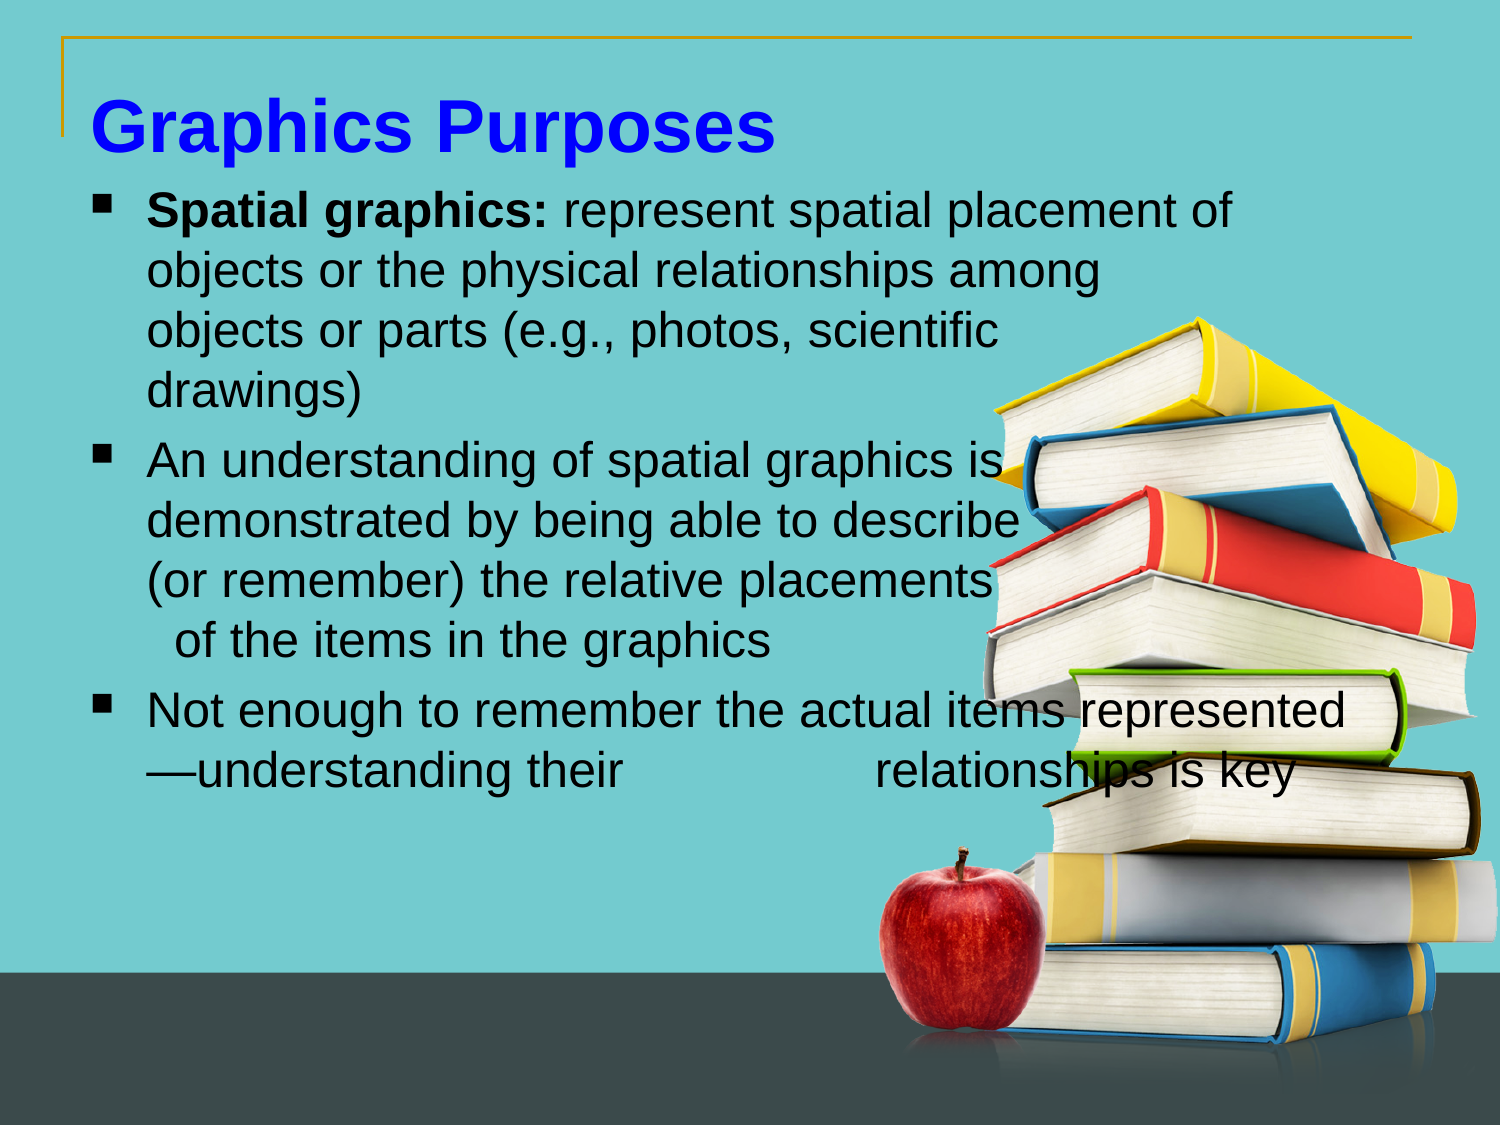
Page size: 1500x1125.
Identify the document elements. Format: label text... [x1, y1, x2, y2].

picture [878, 316, 1500, 1094]
list Graphics Purposes Spatial graphics: represent spatial placement of objects or the physical relationships among objects or parts (e.g., photos, scientific drawings) An understanding of spatial graphics is demonstrated by being able to describe (or remember) the relative placements of the items in the graphics Not enough to remember the actual items represented—understanding their relationships is key [74, 70, 1376, 238]
